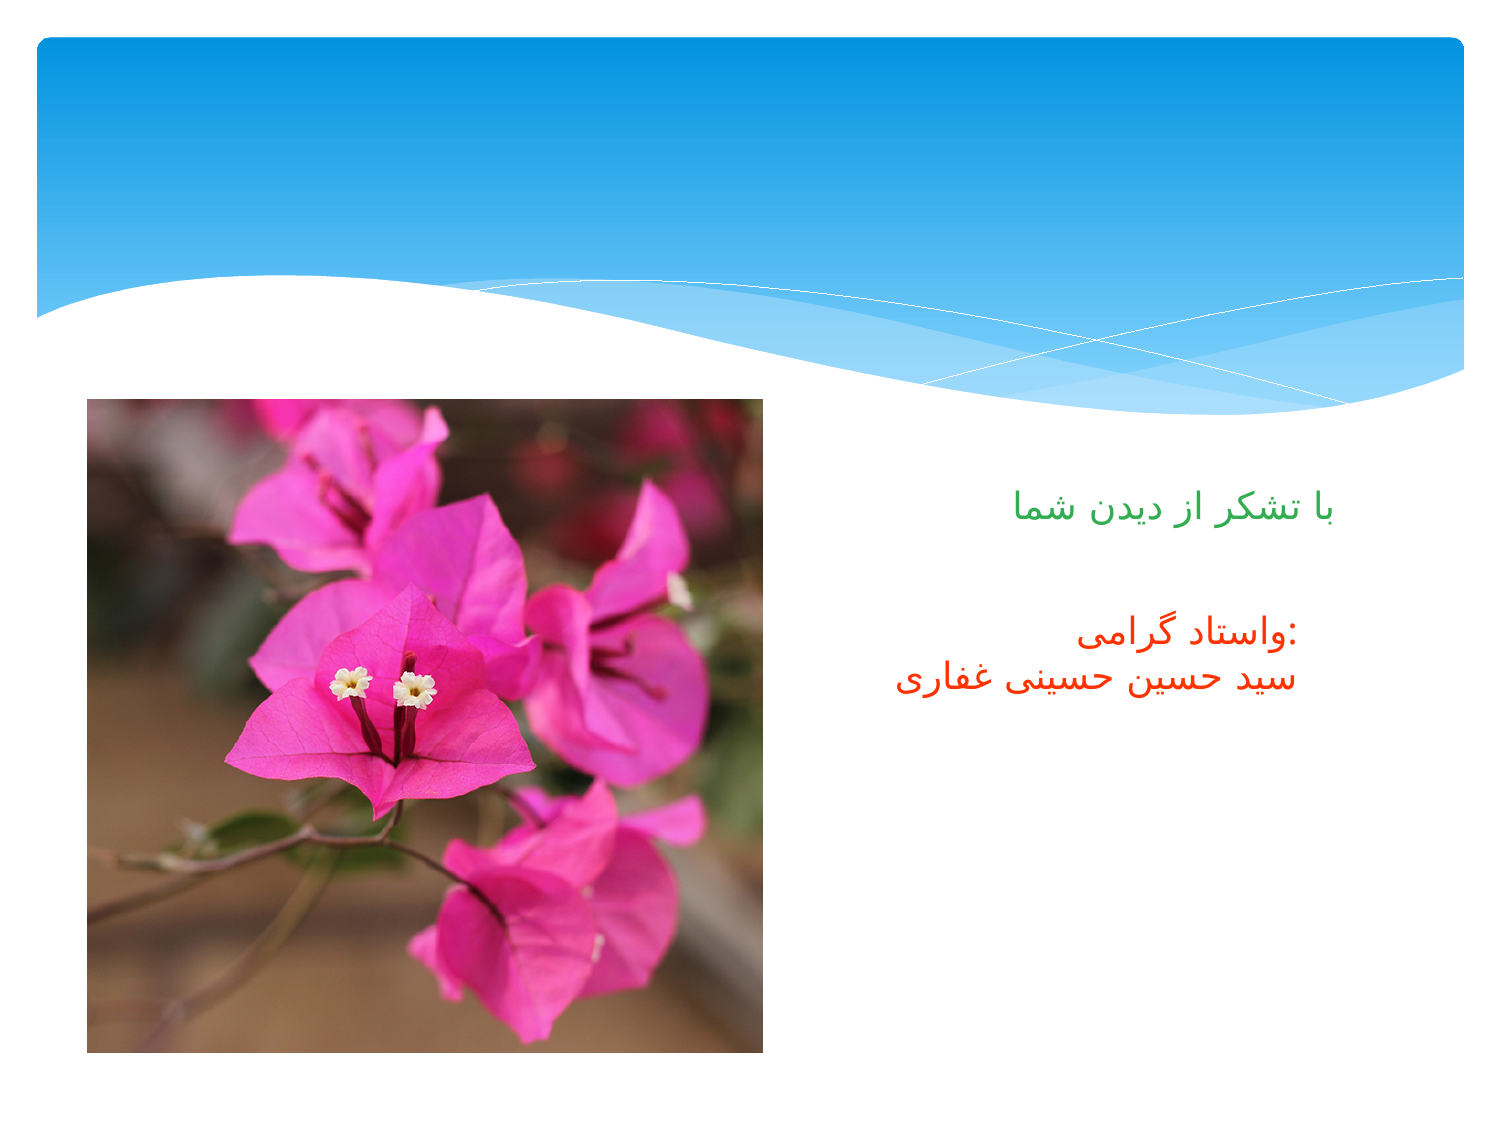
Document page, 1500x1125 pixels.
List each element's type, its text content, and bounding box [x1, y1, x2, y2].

text_box با تشکر از دیدن شما [950, 474, 1350, 535]
text_box واستاد گرامی: سید حسین حسینی غفاری [862, 599, 1313, 705]
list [87, 399, 763, 1053]
